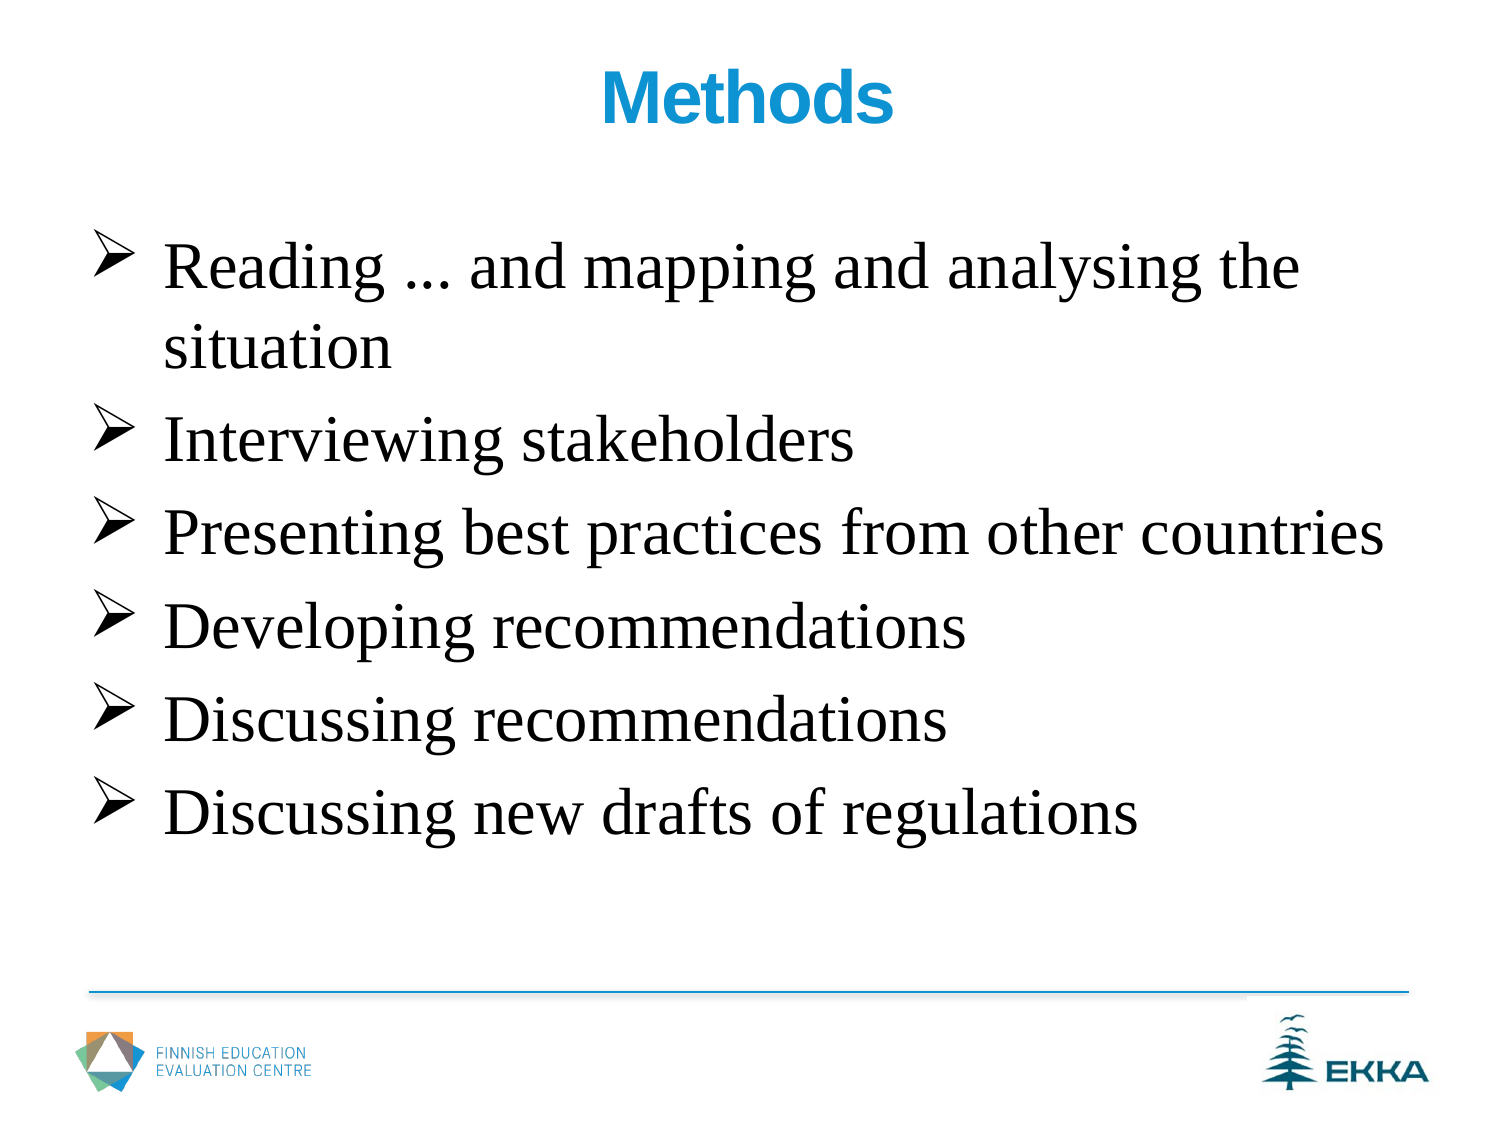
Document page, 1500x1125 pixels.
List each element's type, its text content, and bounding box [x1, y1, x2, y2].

picture [1247, 995, 1444, 1108]
list Reading ... and mapping and analysing the situation Interviewing stakeholders Presenting best practices from other countries Developing recommendations Discussing recommendations Discussing new drafts of regulations [88, 221, 1443, 997]
title Methods [88, 62, 1409, 221]
picture [28, 991, 358, 1125]
